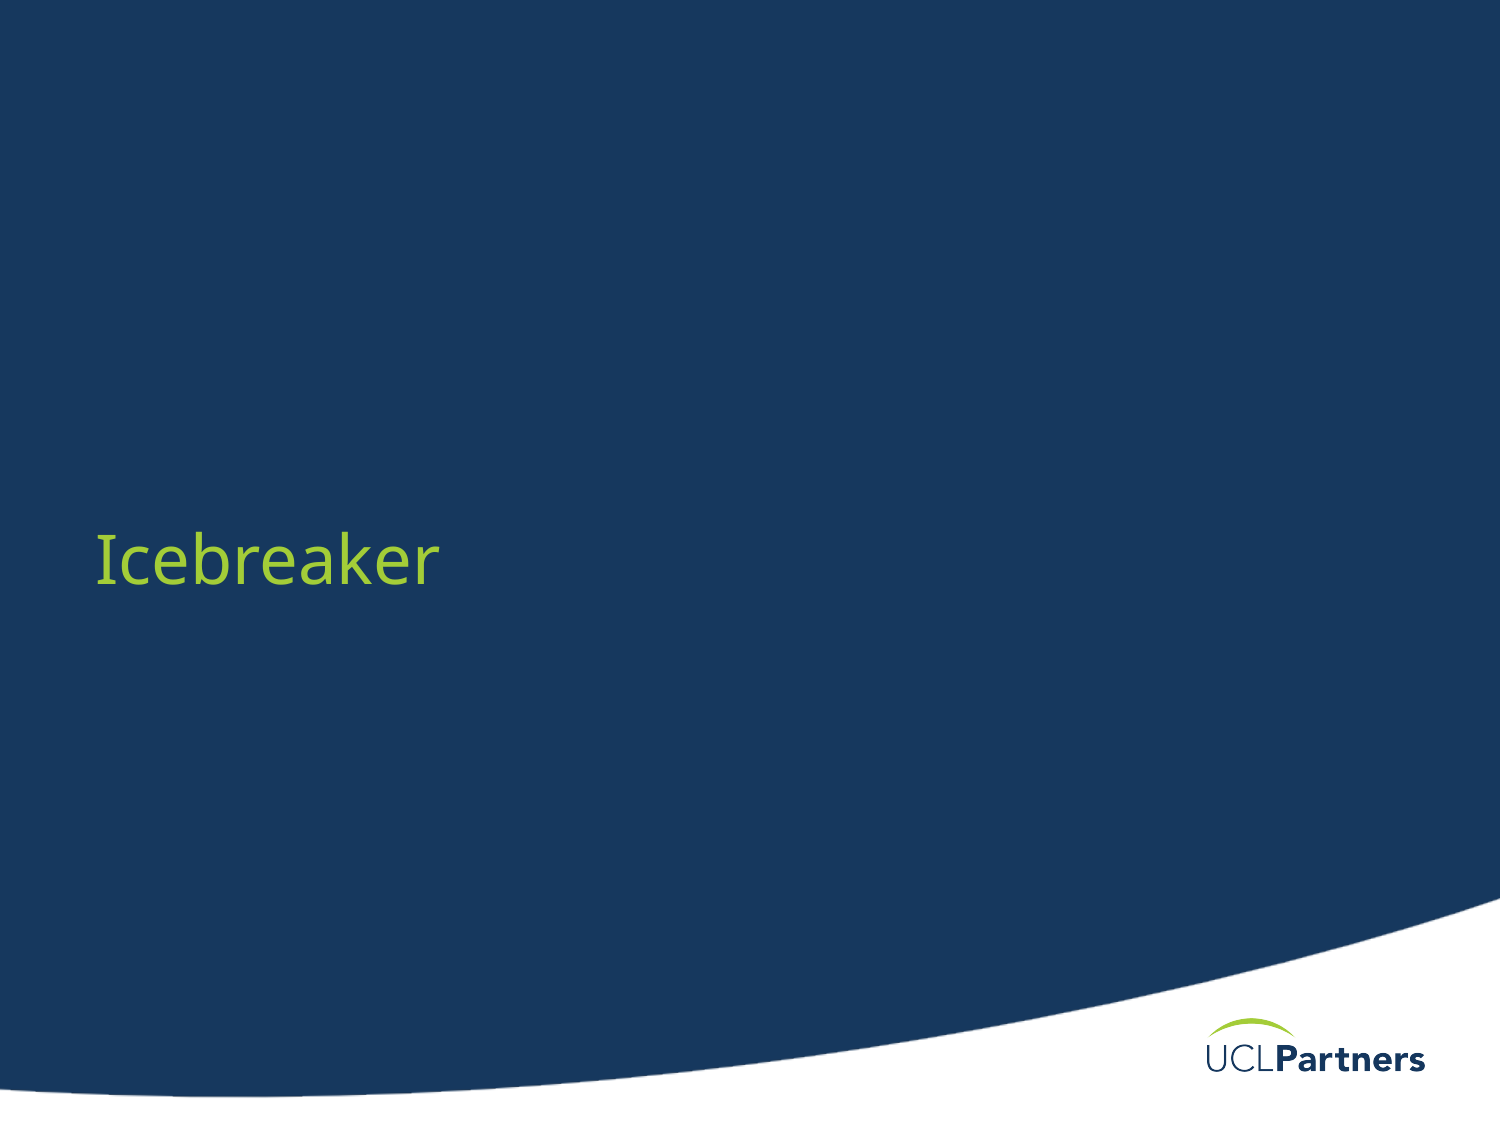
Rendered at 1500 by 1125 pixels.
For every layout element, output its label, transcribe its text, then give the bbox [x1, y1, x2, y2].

list Icebreaker [80, 205, 1425, 920]
picture [1207, 1018, 1425, 1072]
